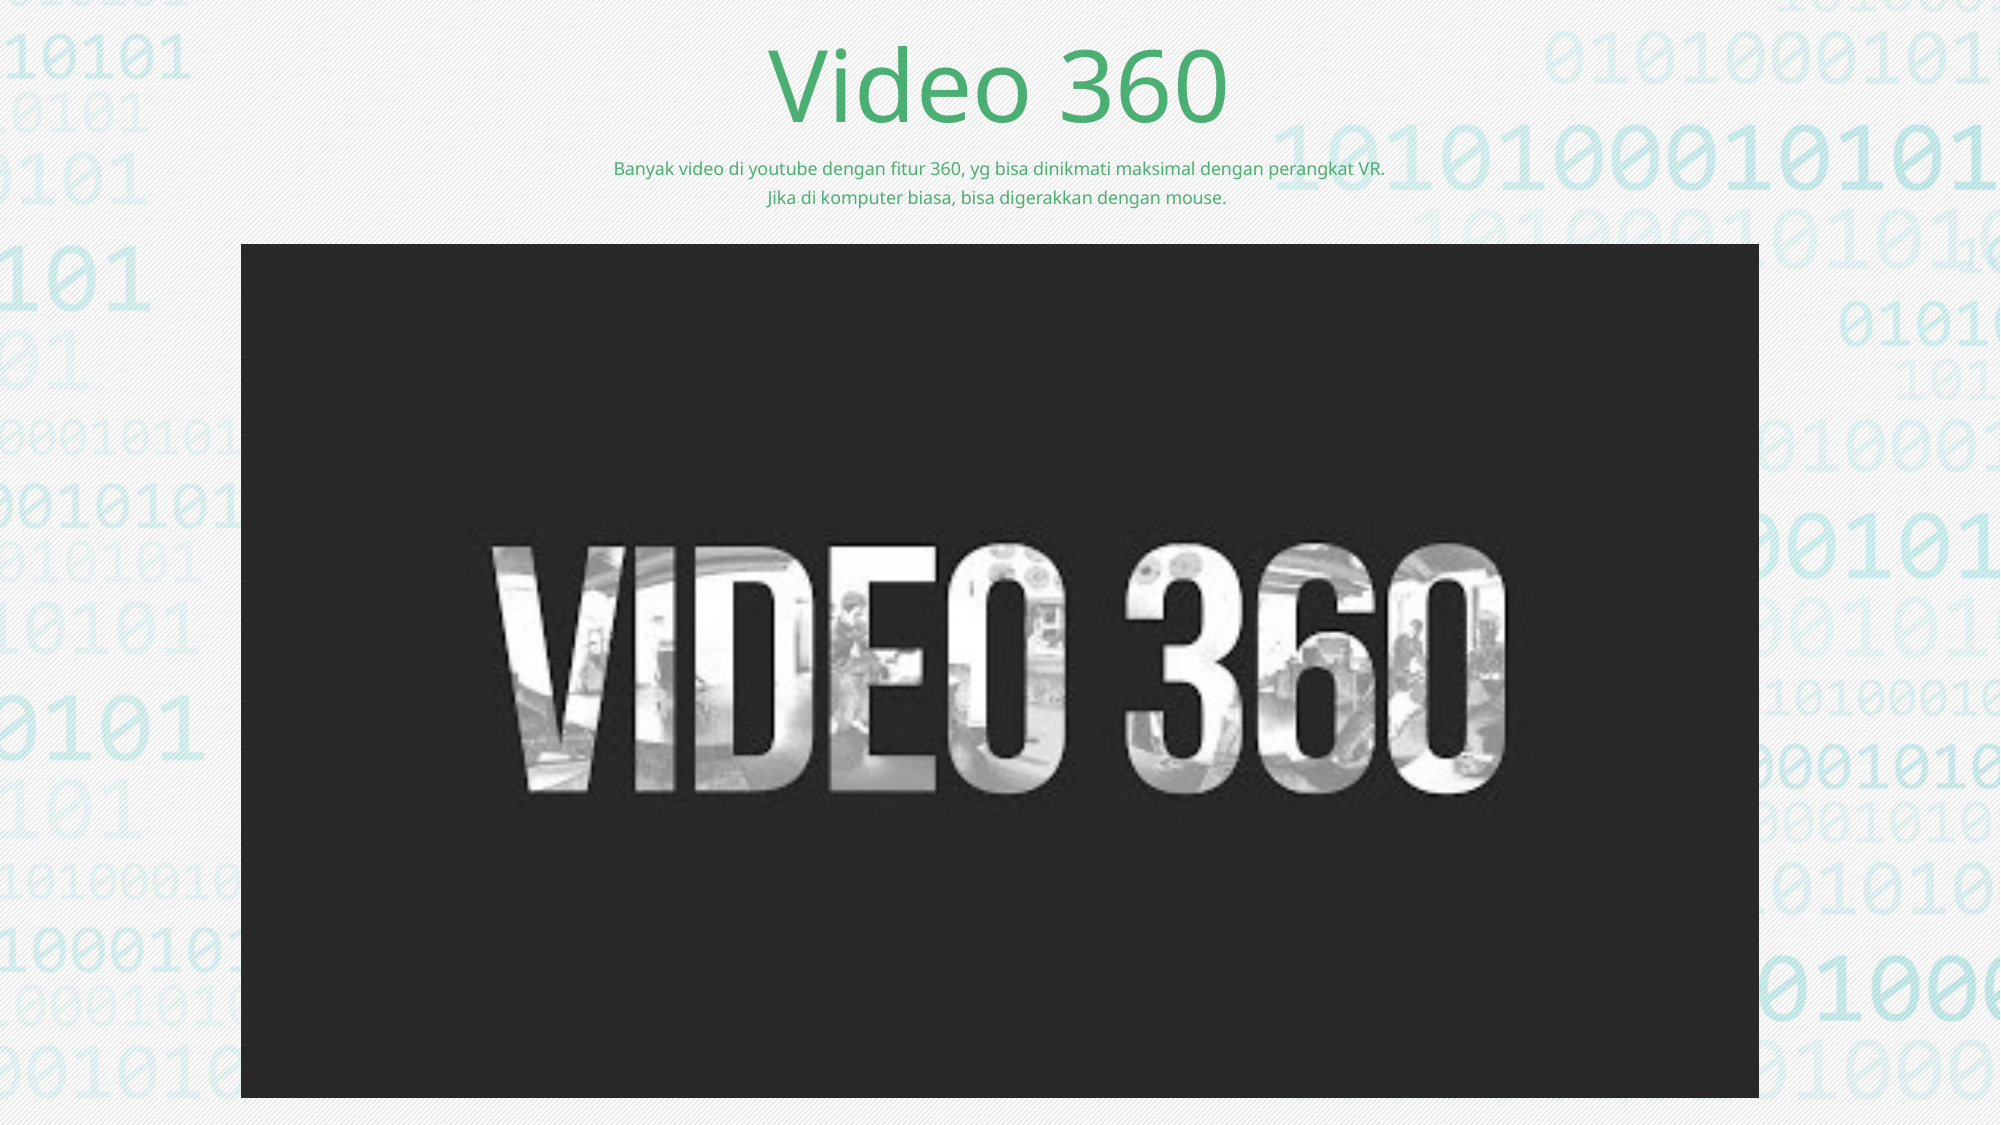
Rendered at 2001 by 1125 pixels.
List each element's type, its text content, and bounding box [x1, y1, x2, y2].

list Banyak video di youtube dengan fitur 360, yg bisa dinikmati maksimal dengan perangkat VR. Jika di komputer biasa, bisa digerakkan dengan mouse. [0, 153, 2000, 216]
list Video 360 [0, 26, 2000, 153]
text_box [240, 243, 1760, 1099]
picture [0, 0, 2001, 1125]
